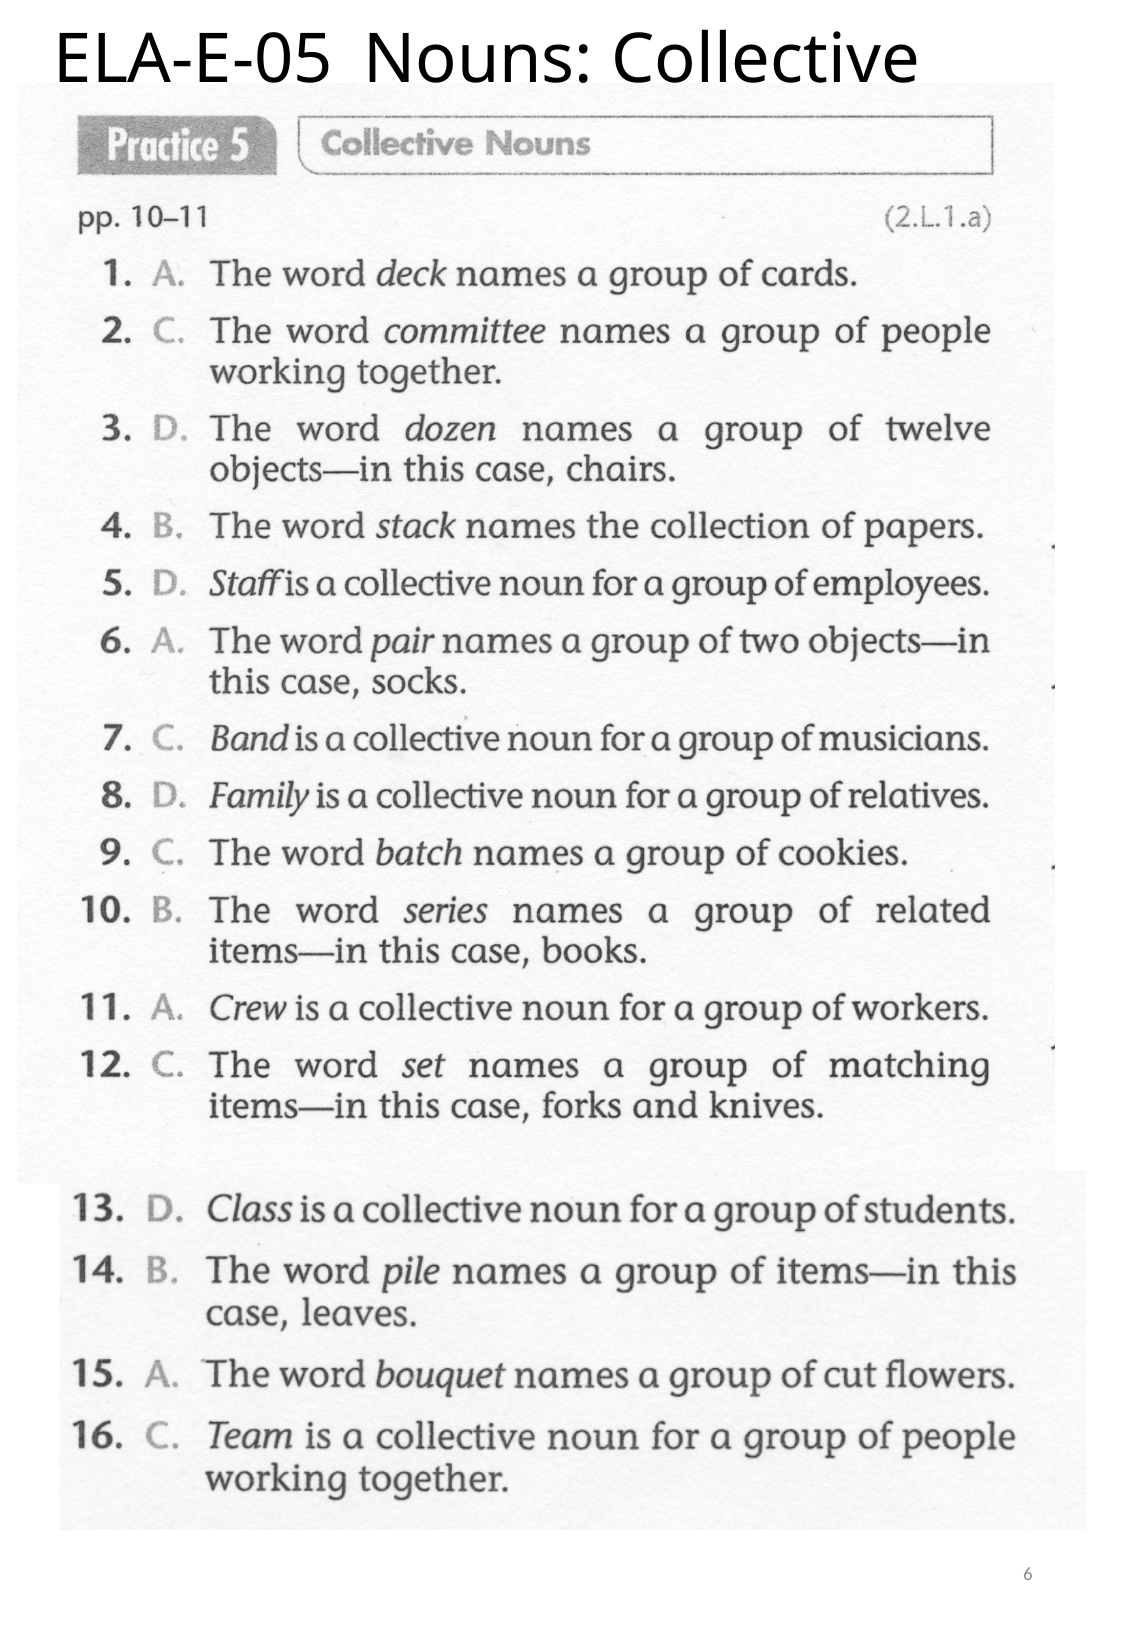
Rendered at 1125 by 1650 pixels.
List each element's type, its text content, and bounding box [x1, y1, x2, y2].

title ELA-E-05_Nouns: Collective [38, 0, 1087, 121]
picture [17, 83, 1087, 1530]
slide_number 6 [794, 1530, 1048, 1618]
